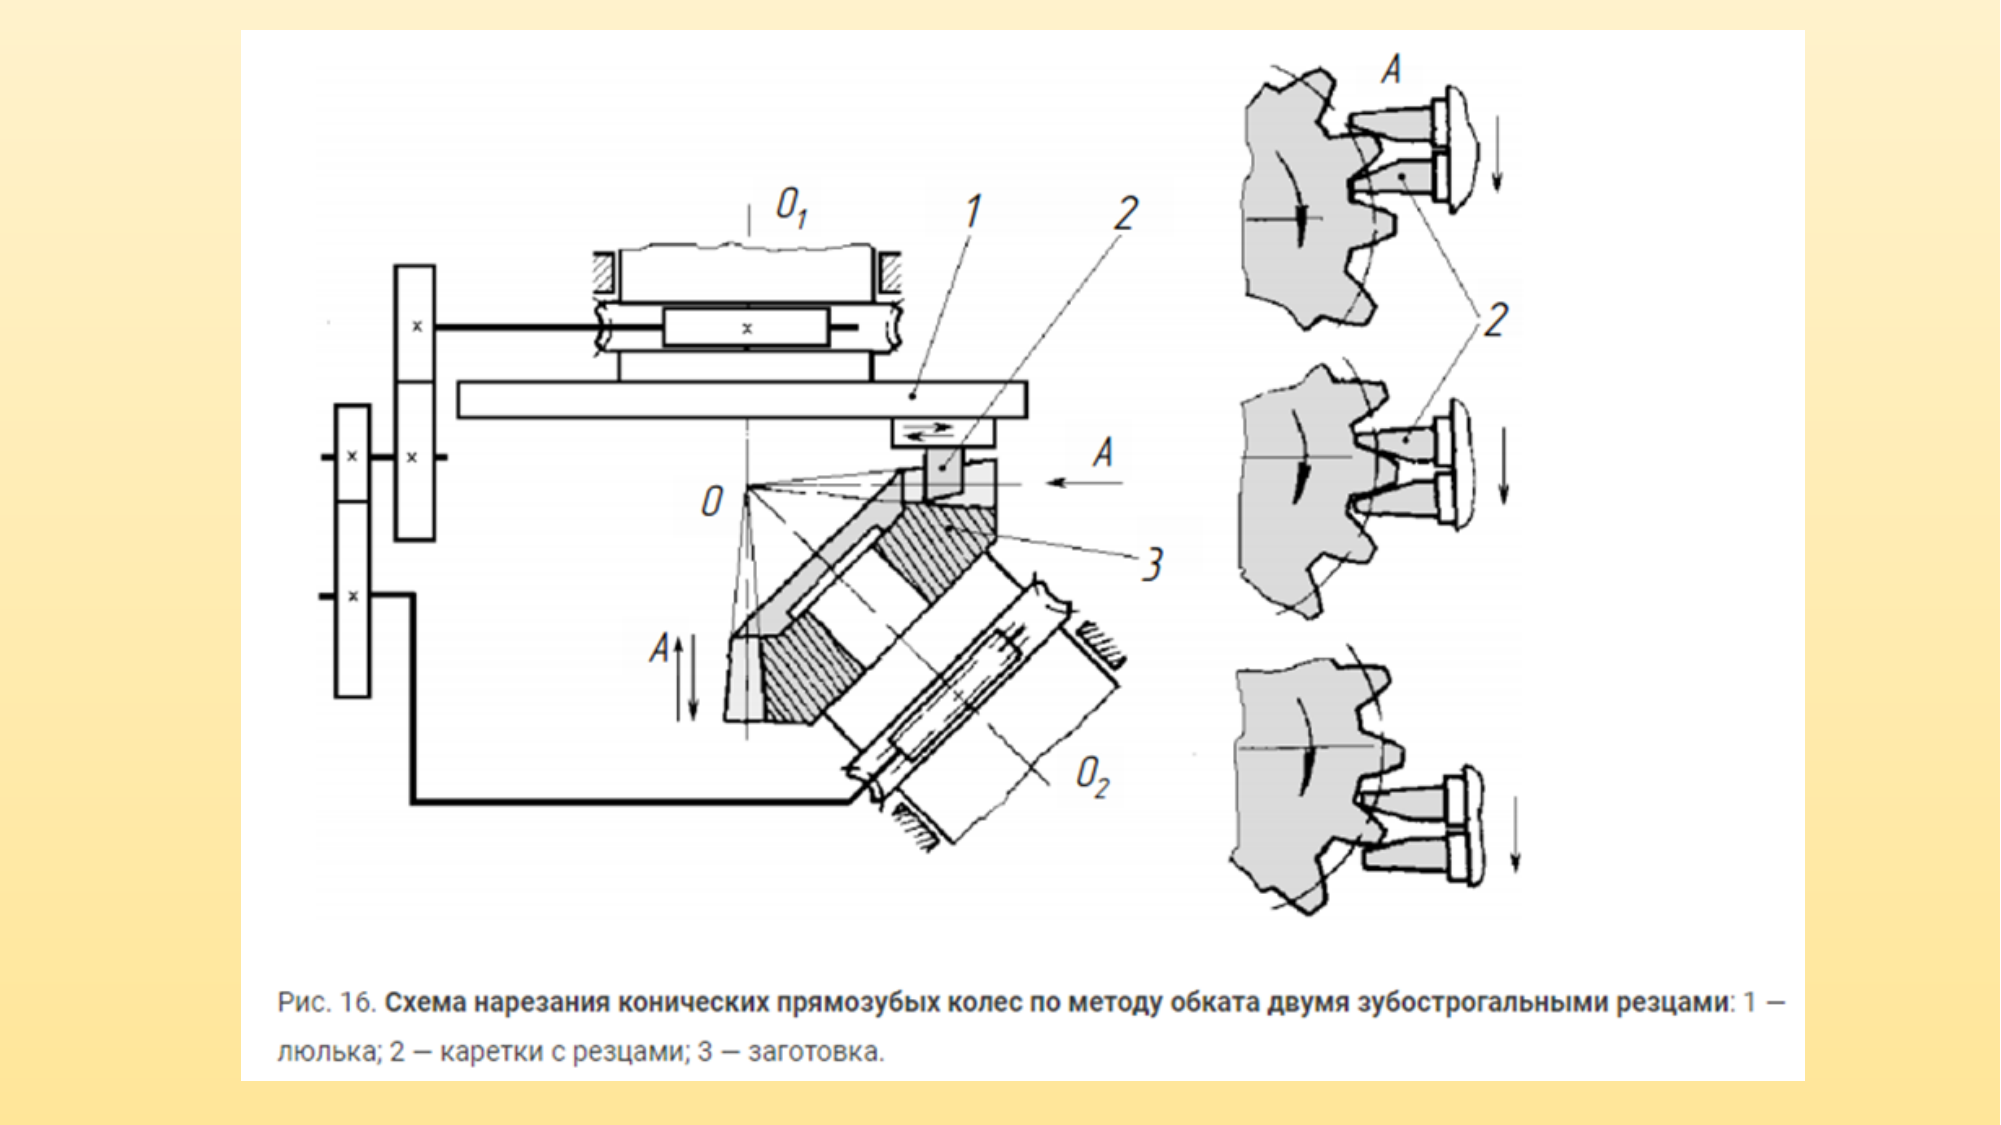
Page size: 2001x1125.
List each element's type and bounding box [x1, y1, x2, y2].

picture [241, 30, 1805, 1081]
